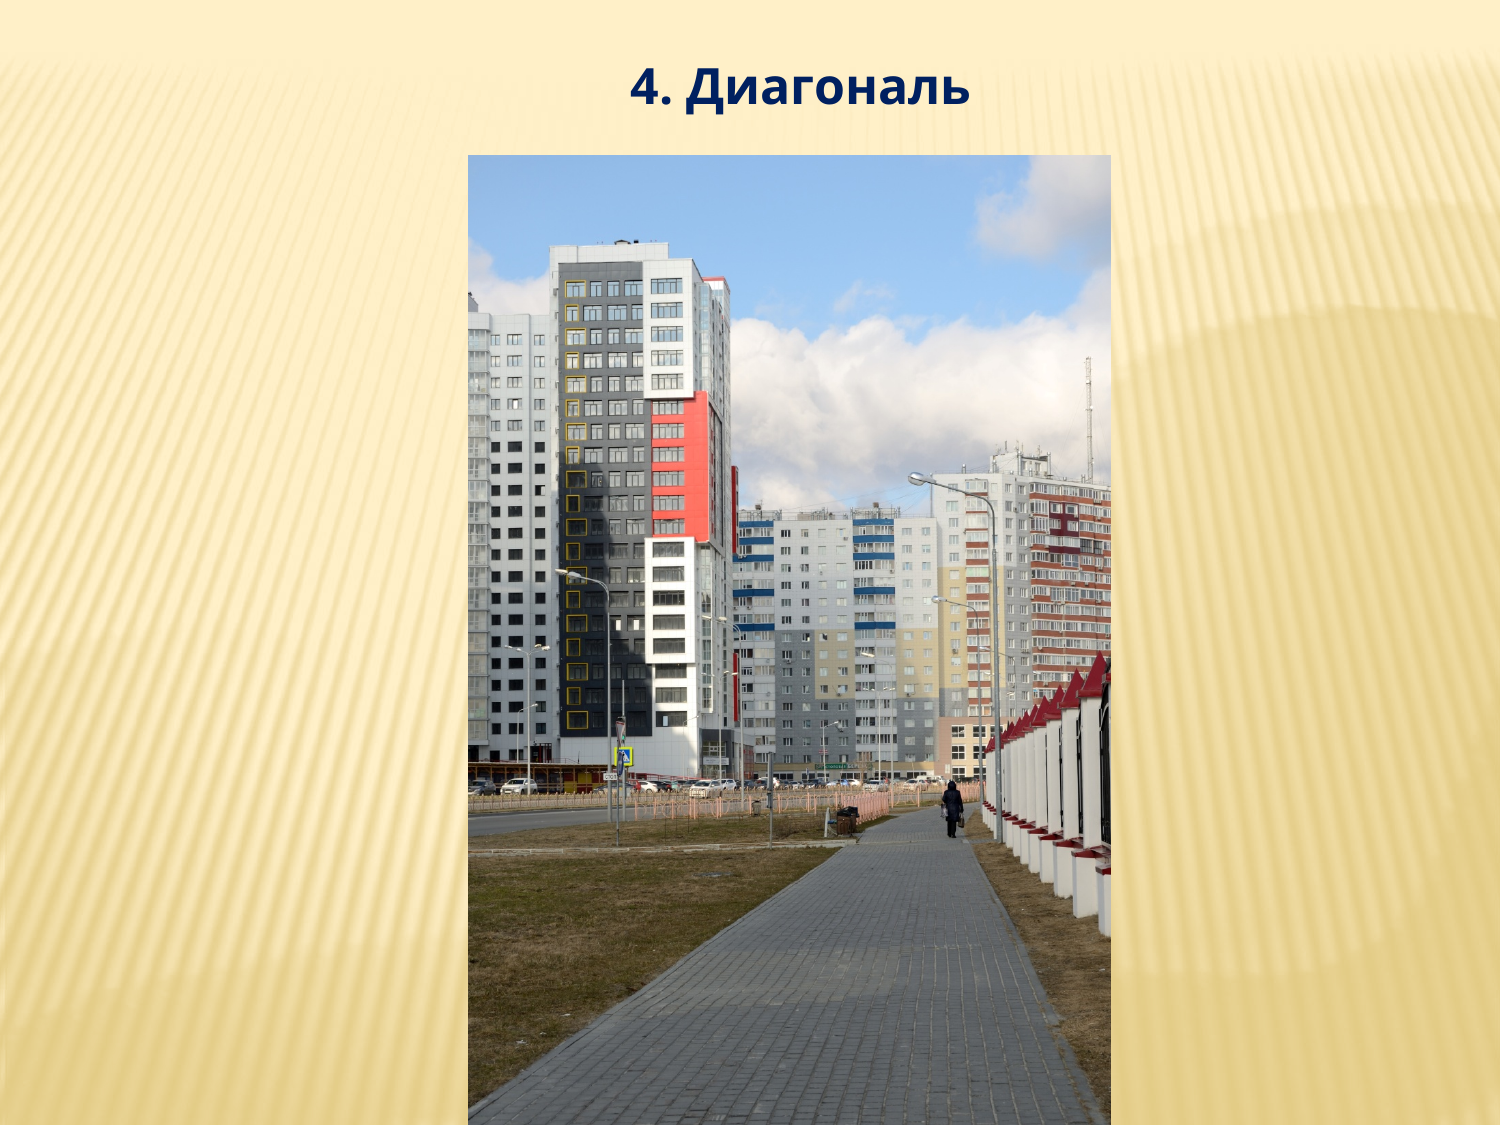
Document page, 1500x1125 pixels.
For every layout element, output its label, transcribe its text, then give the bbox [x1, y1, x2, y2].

picture [468, 155, 1112, 1125]
text_box 4. Диагональ [615, 46, 987, 122]
